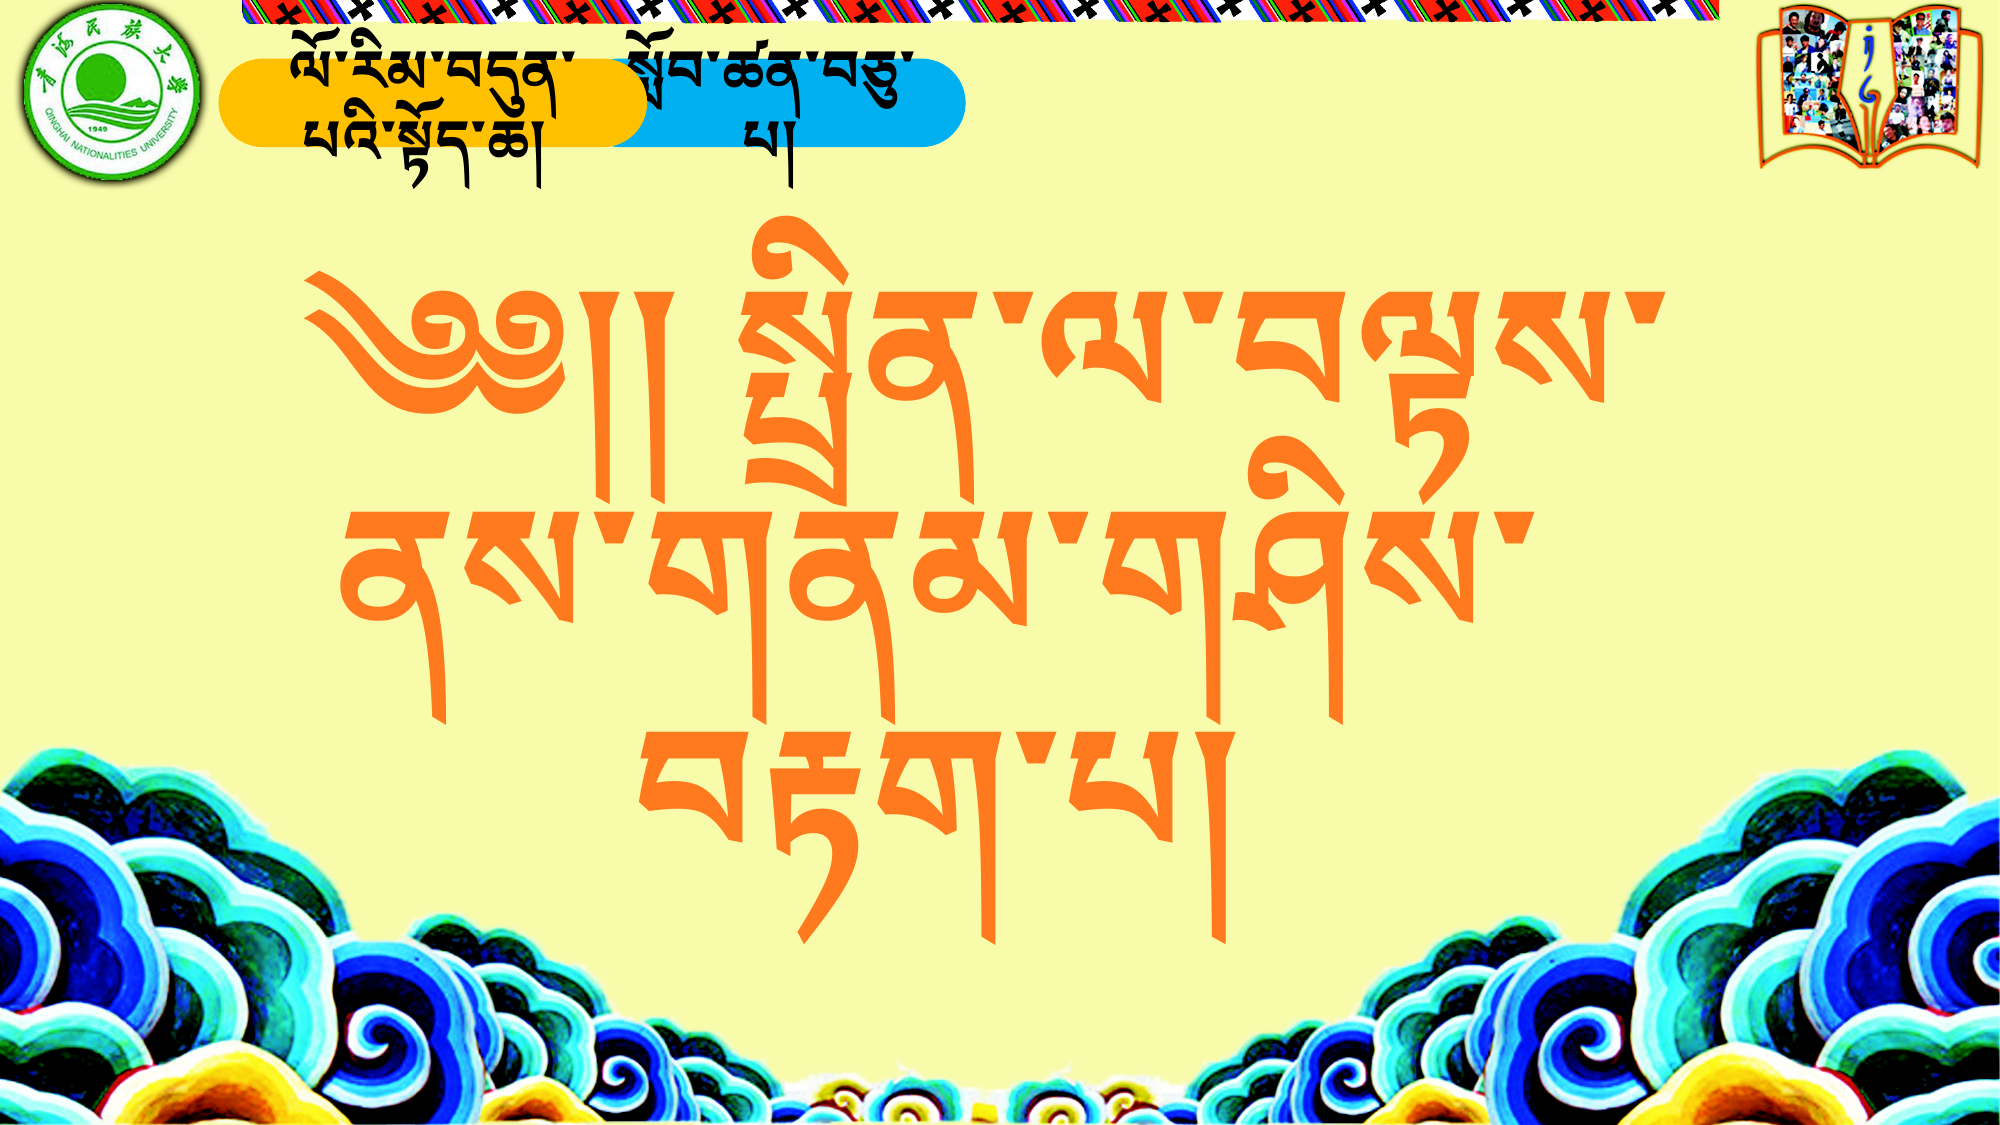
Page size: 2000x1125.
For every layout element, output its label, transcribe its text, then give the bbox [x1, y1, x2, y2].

picture [0, 0, 2000, 1125]
text_box ༄༅།། སྤྲིན་ལ་བལྟས་ནས་གནམ་གཤིས་བརྟག་པ། [133, 225, 1744, 901]
text_box ལོ་རིམ་བདུན་པའི་སྟོད་ཆ། [217, 57, 649, 149]
text_box སློབ་ཚན་བཅུ་པ། [613, 57, 967, 149]
